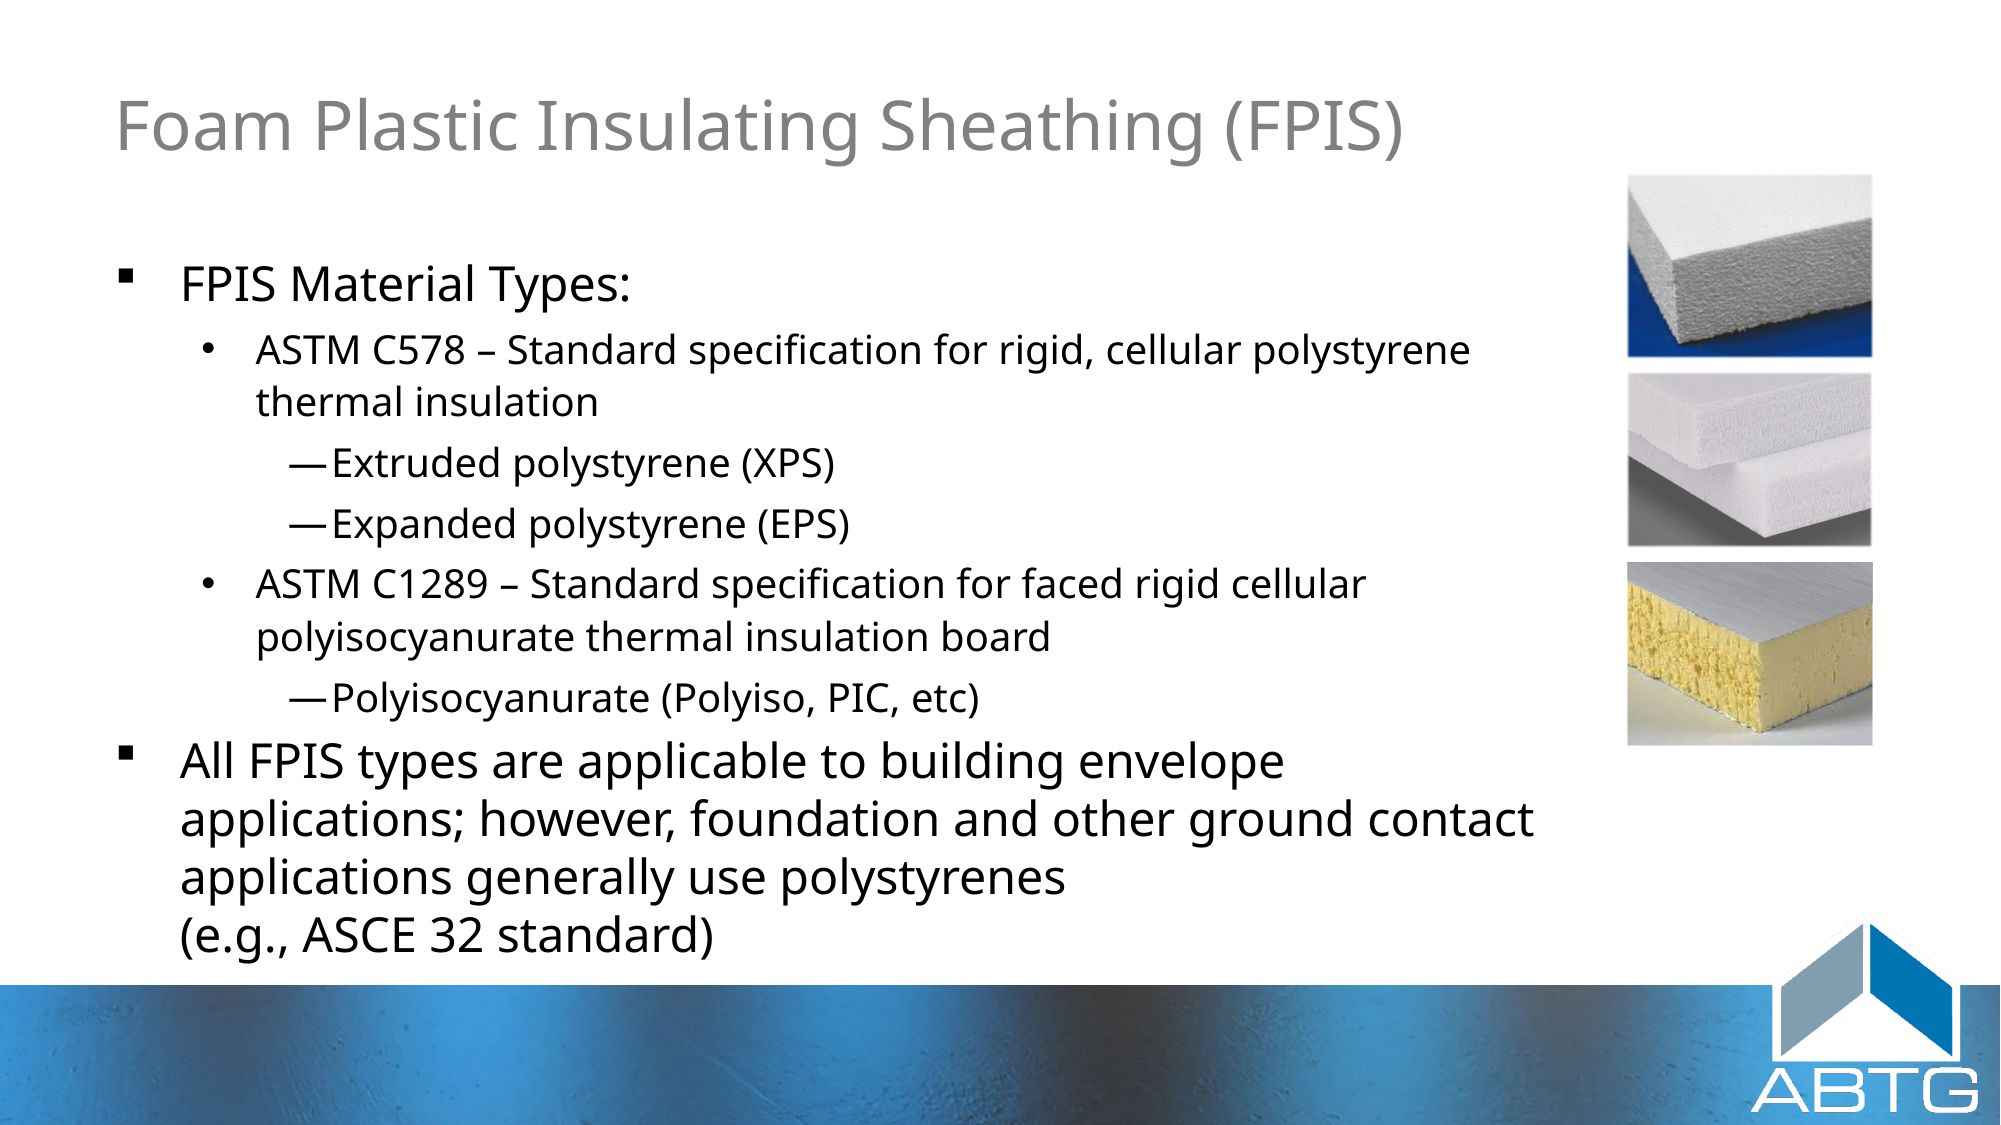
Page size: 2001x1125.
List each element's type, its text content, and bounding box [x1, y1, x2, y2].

list FPIS Material Types: ASTM C578 – Standard specification for rigid, cellular polystyrene thermal insulation Extruded polystyrene (XPS) Expanded polystyrene (EPS) ASTM C1289 – Standard specification for faced rigid cellular polyisocyanurate thermal insulation board Polyisocyanurate (Polyiso, PIC, etc) All FPIS types are applicable to building envelope applications; however, foundation and other ground contact applications generally use polystyrenes (e.g., ASCE 32 standard) [99, 245, 1567, 971]
picture [1626, 560, 1873, 746]
picture [1626, 371, 1873, 548]
title Foam Plastic Insulating Sheathing (FPIS) [99, 33, 1900, 213]
picture [0, 910, 2000, 1125]
picture [1626, 173, 1874, 359]
